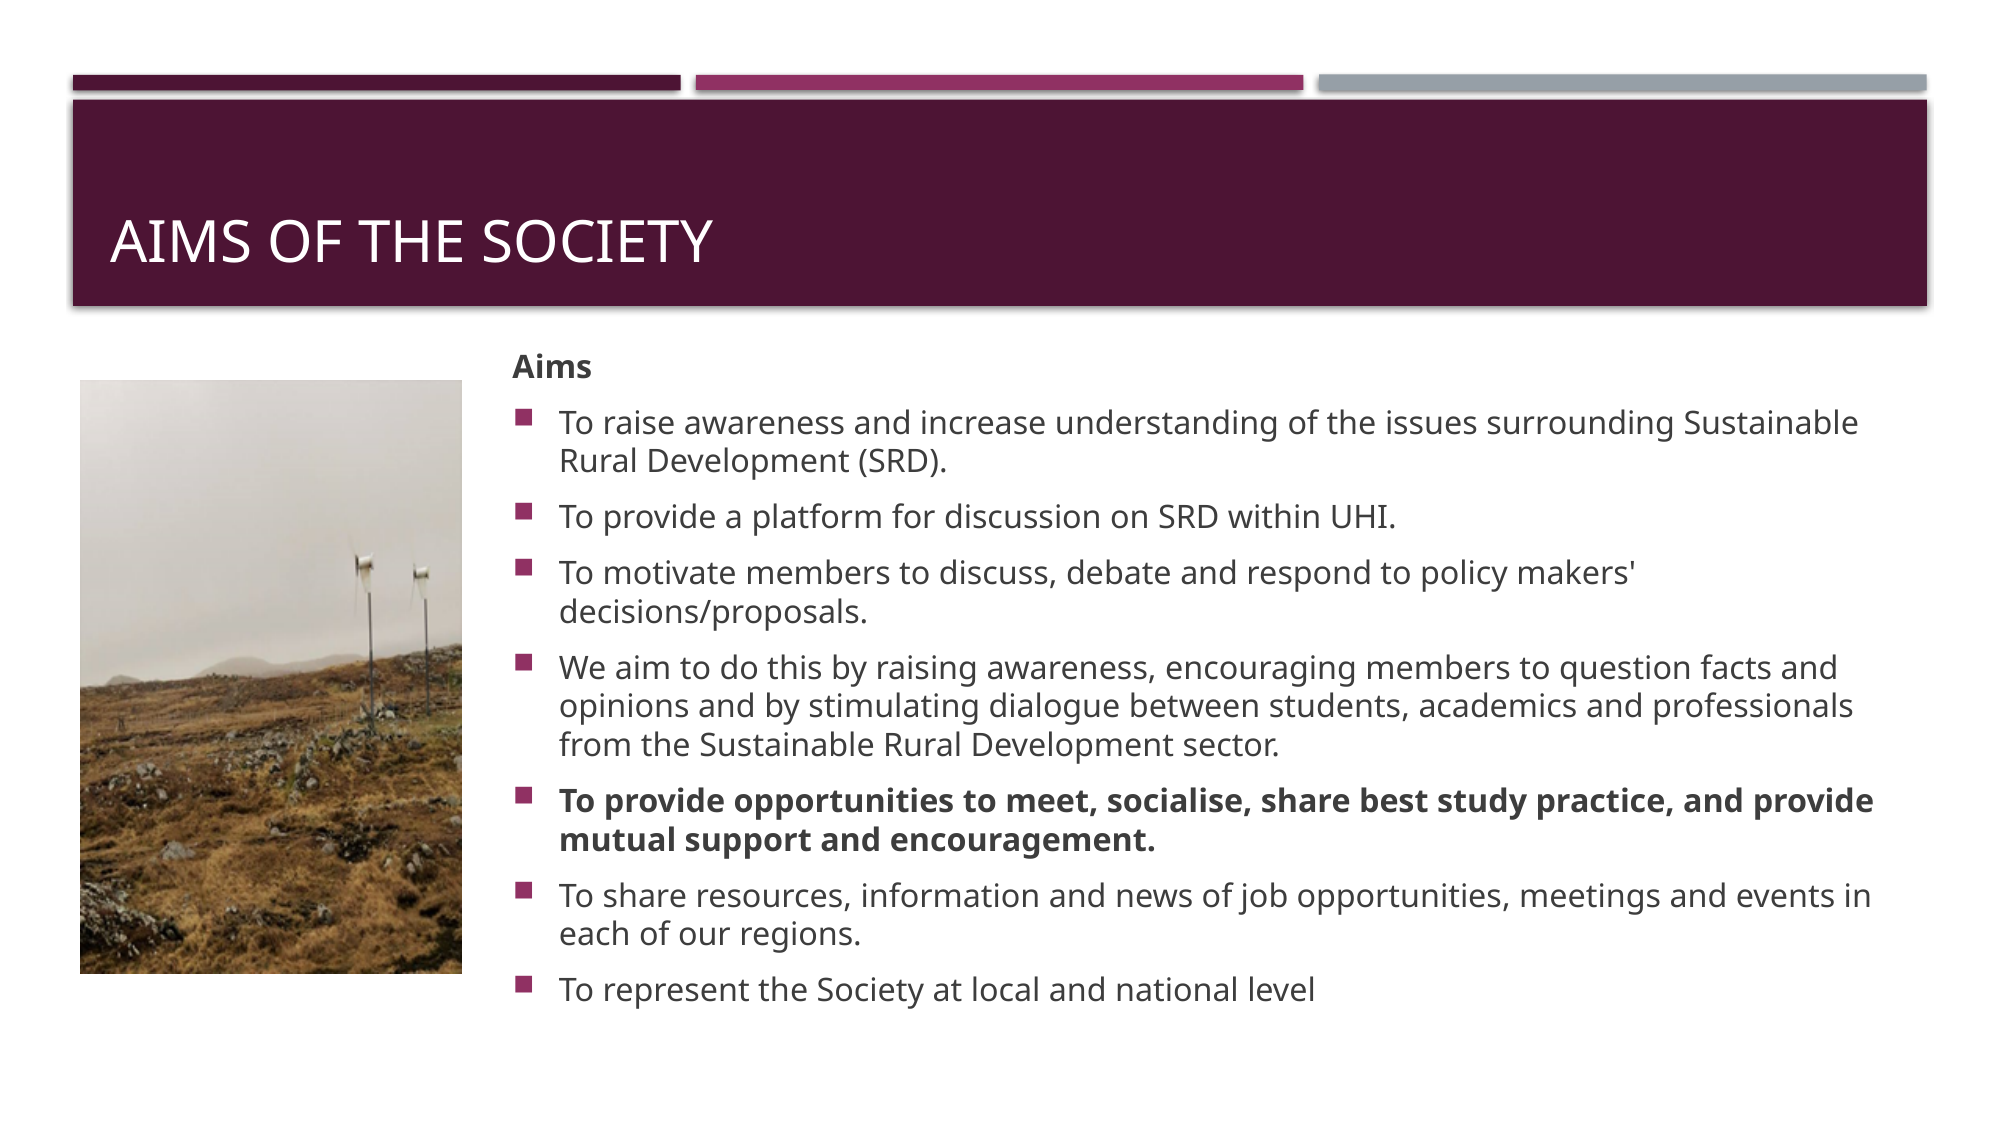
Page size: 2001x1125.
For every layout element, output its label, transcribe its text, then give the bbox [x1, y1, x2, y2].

list Aims To raise awareness and increase understanding of the issues surrounding Sustainable Rural Development (SRD). To provide a platform for discussion on SRD within UHI. To motivate members to discuss, debate and respond to policy makers' decisions/proposals. We aim to do this by raising awareness, encouraging members to question facts and opinions and by stimulating dialogue between students, academics and professionals from the Sustainable Rural Development sector. To provide opportunities to meet, socialise, share best study practice, and provide mutual support and encouragement. To share resources, information and news of job opportunities, meetings and events in each of our regions. To represent the Society at local and national level [497, 337, 1905, 1017]
title Aims of the society [95, 119, 1905, 282]
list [79, 380, 463, 974]
